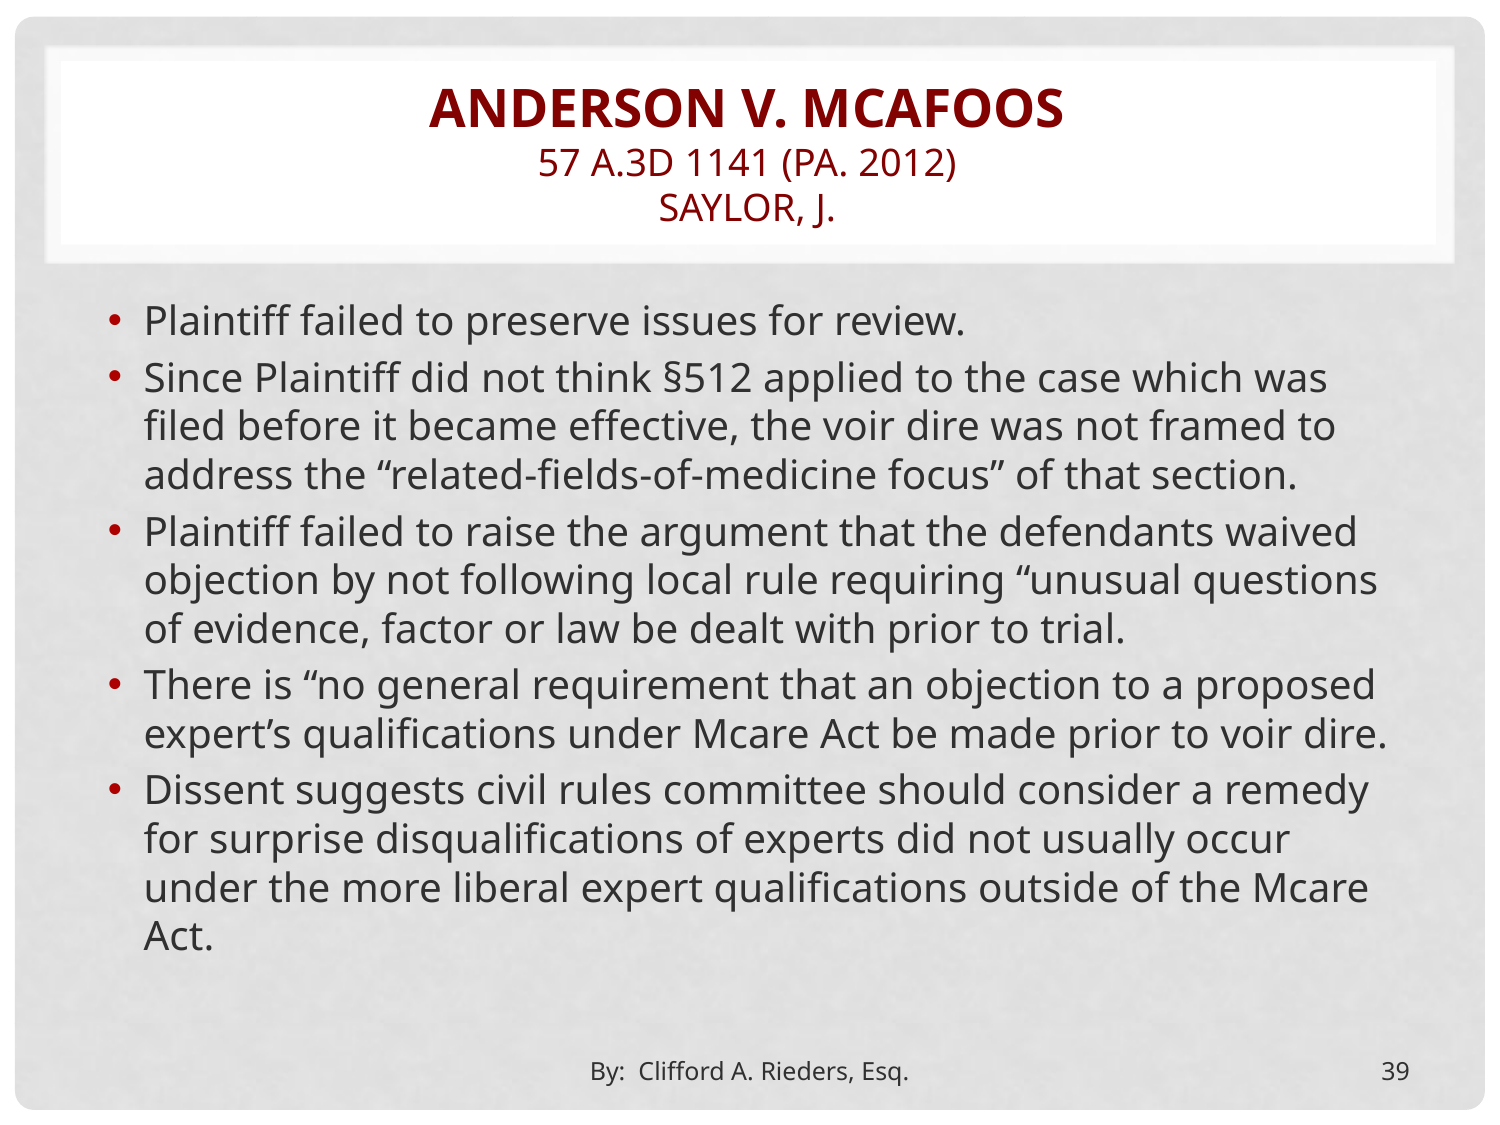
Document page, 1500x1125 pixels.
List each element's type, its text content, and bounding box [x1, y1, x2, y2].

slide_number 39 [1074, 1042, 1425, 1103]
list Plaintiff failed to preserve issues for review. Since Plaintiff did not think §512 applied to the case which was filed before it became effective, the voir dire was not framed to address the “related-fields-of-medicine focus” of that section. Plaintiff failed to raise the argument that the defendants waived objection by not following local rule requiring “unusual questions of evidence, factor or law be dealt with prior to trial. There is “no general requirement that an objection to a proposed expert’s qualifications under Mcare Act be made prior to voir dire. Dissent suggests civil rules committee should consider a remedy for surprise disqualifications of experts did not usually occur under the more liberal expert qualifications outside of the Mcare Act. [75, 287, 1425, 1005]
title Anderson v. mcafoos 57 a.3d 1141 (pa. 2012) saylor, j. [69, 66, 1425, 238]
footer By: Clifford A. Rieders, Esq. [512, 1042, 988, 1103]
